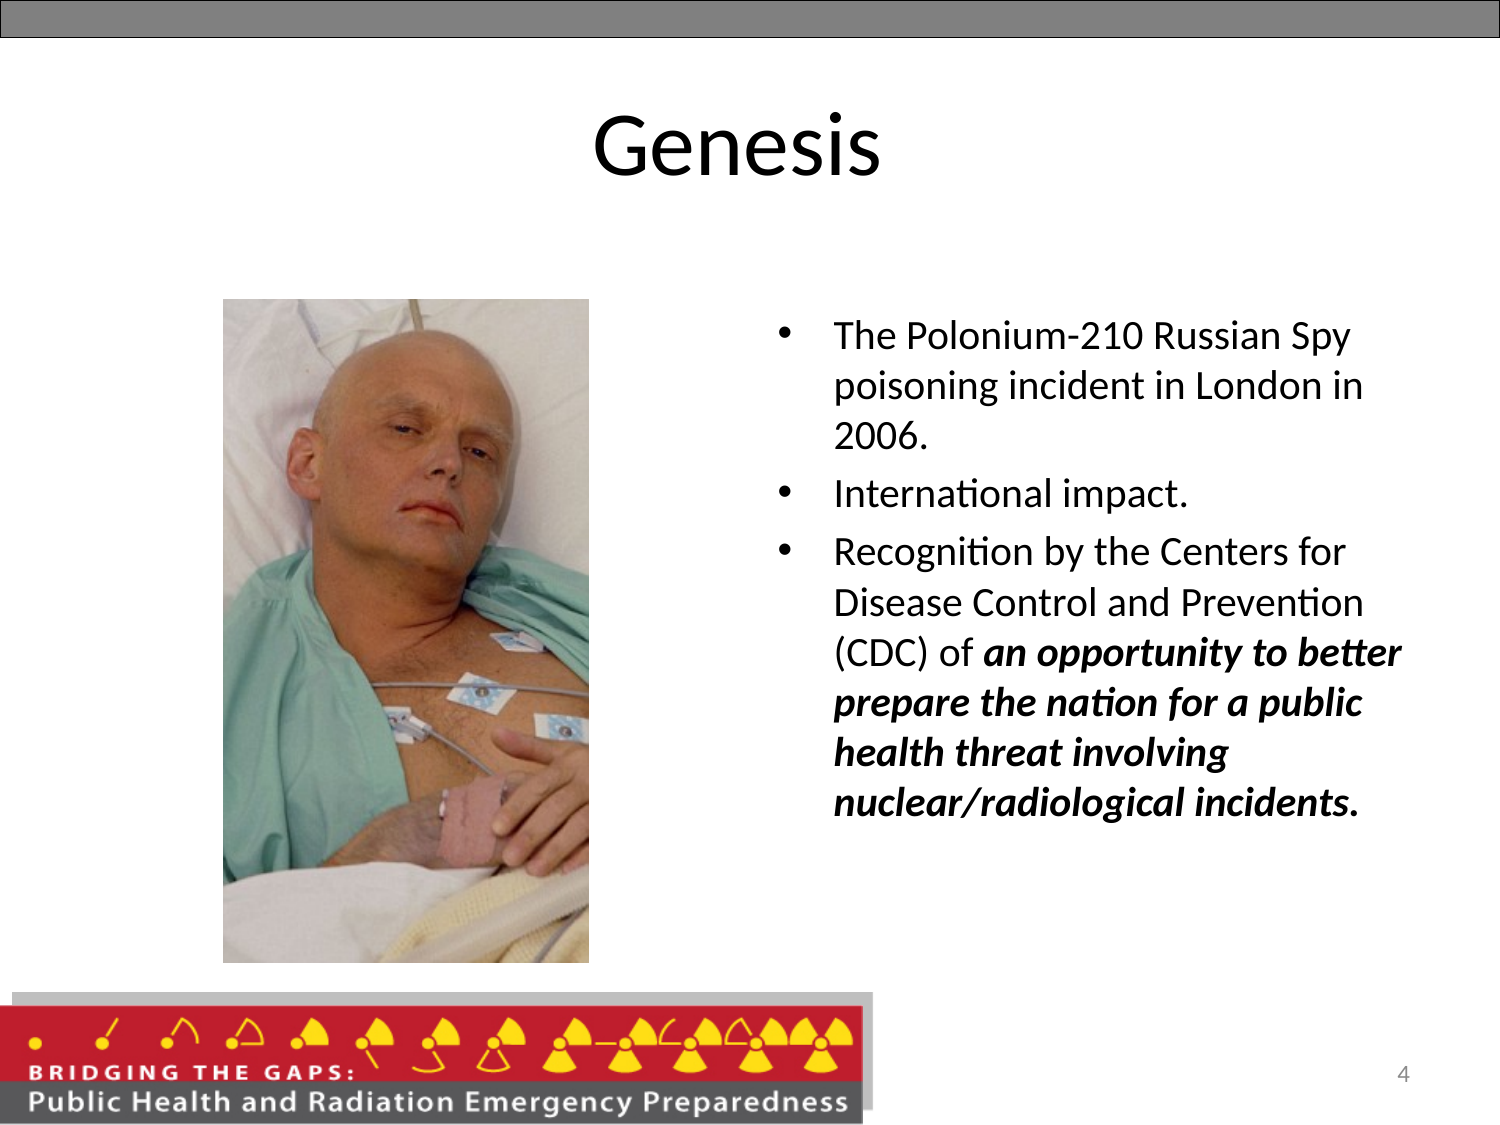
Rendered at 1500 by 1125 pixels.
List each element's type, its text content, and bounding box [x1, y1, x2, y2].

title Genesis [62, 99, 1413, 288]
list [223, 299, 589, 963]
list The Polonium-210 Russian Spy poisoning incident in London in 2006. International impact. Recognition by the Centers for Disease Control and Prevention (CDC) of an opportunity to better prepare the nation for a public health threat involving nuclear/radiological incidents. [988, 299, 1426, 963]
text_box 4 [1074, 1042, 1425, 1103]
picture [0, 1005, 863, 1125]
text_box [74, 199, 988, 963]
